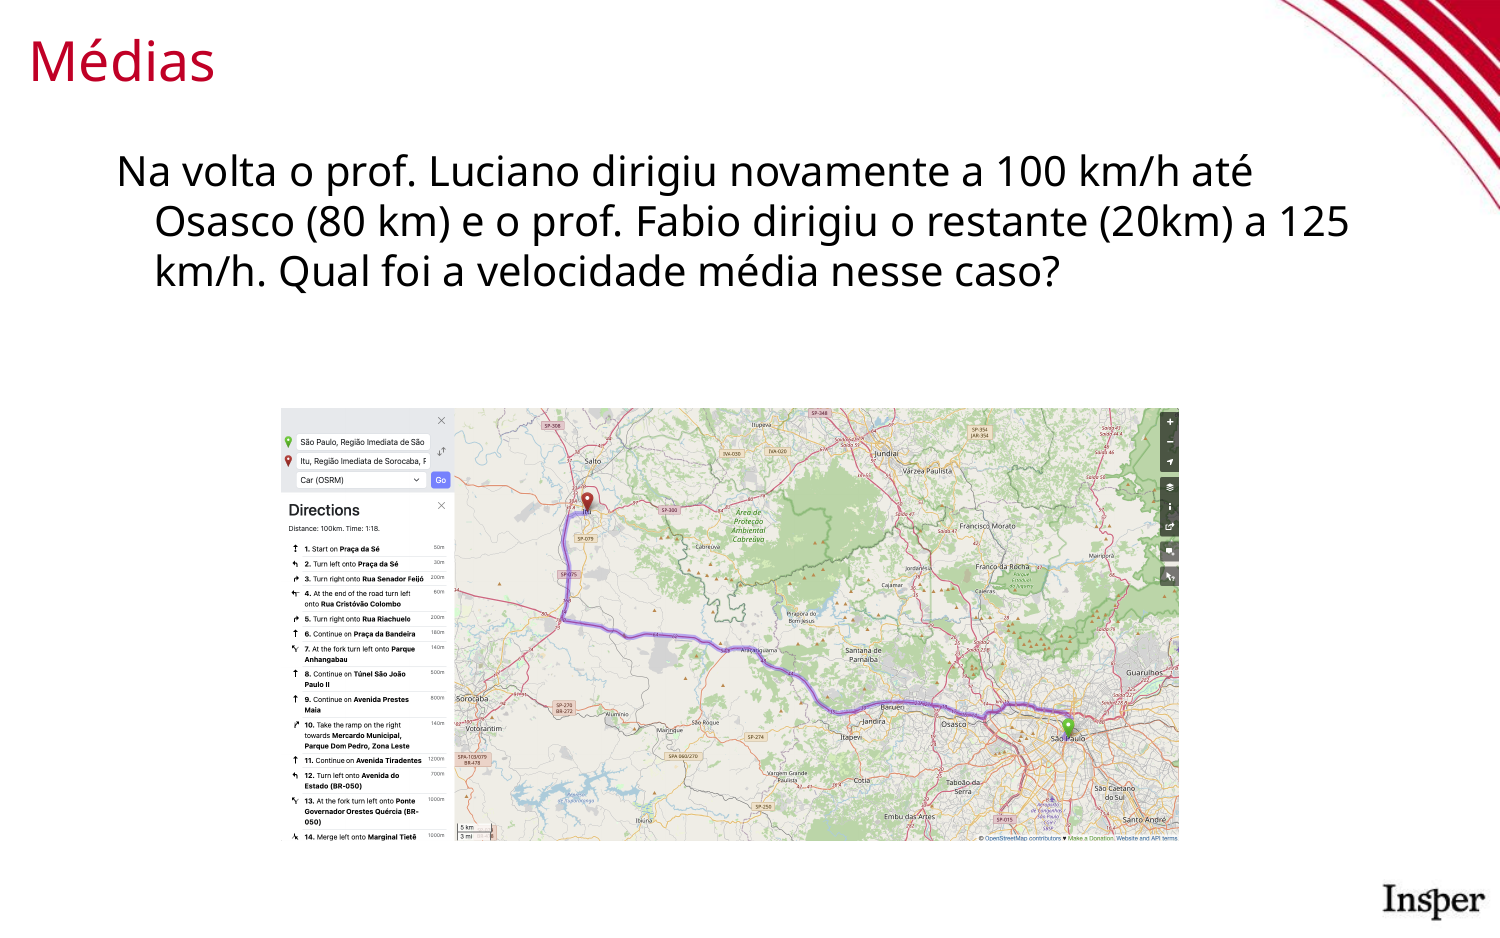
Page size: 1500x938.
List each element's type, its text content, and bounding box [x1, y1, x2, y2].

title Médias [13, 18, 1397, 104]
list Na volta o prof. Luciano dirigiu novamente a 100 km/h até Osasco (80 km) e o prof. Fabio dirigiu o restante (20km) a 125 km/h. Qual foi a velocidade média nesse caso? [64, 137, 1397, 876]
picture [249, 0, 1500, 938]
picture [281, 408, 1179, 841]
